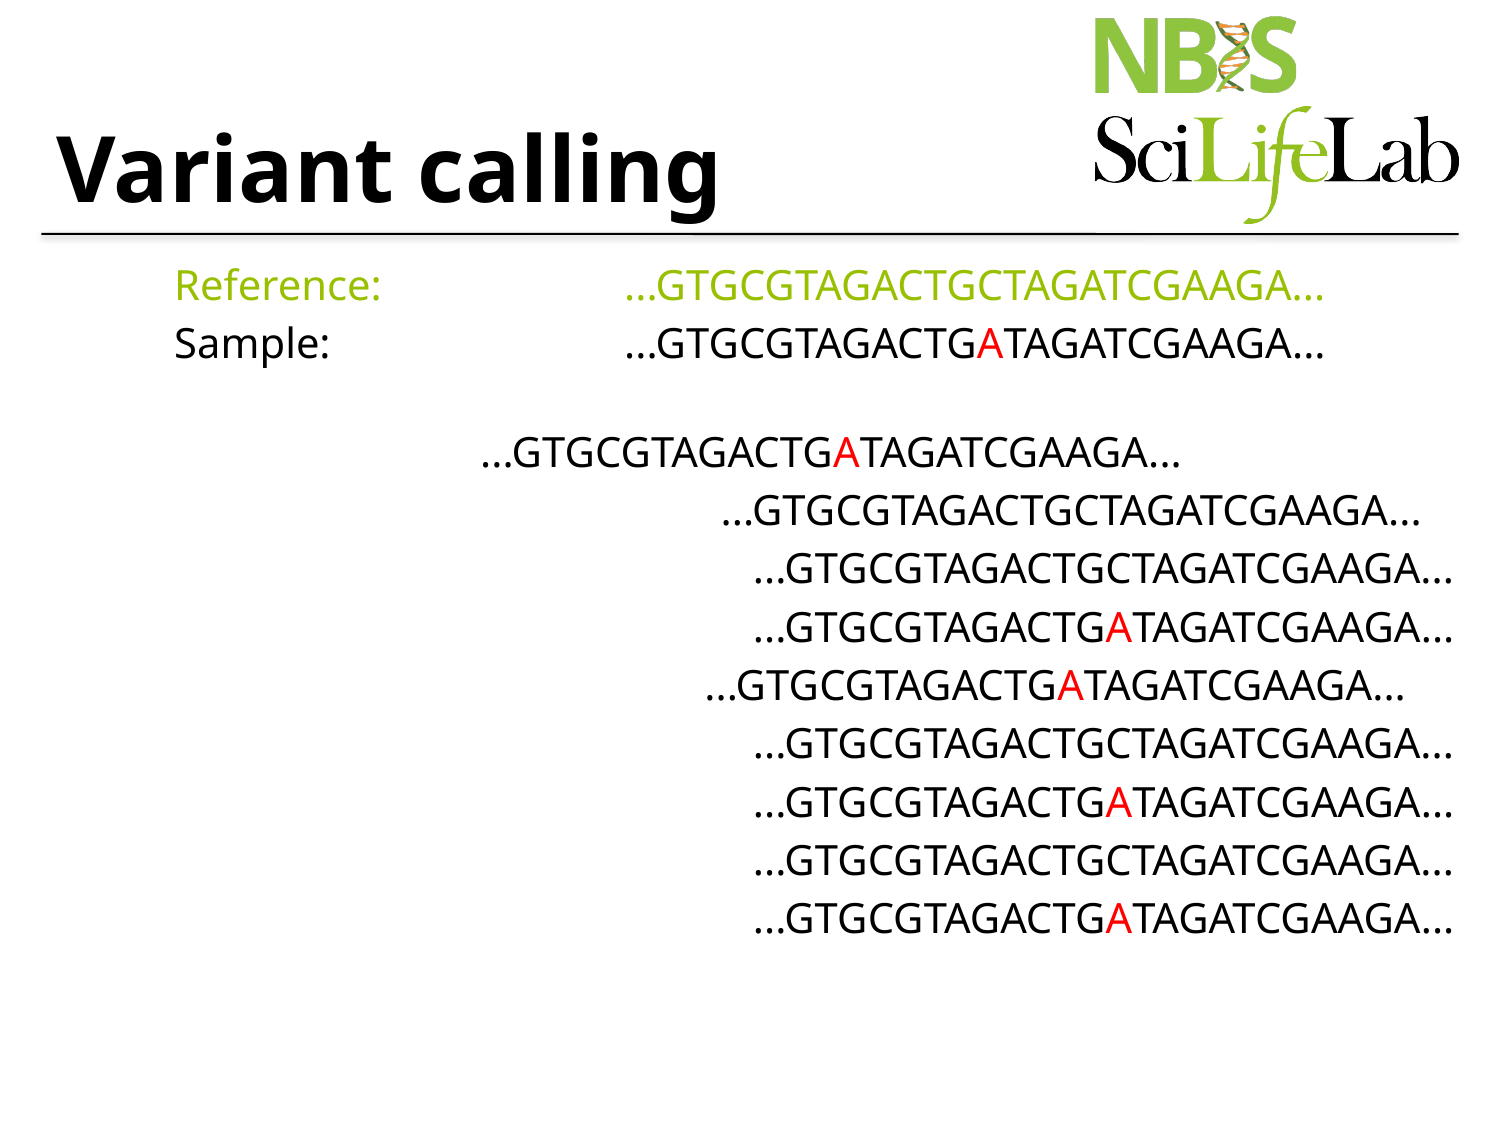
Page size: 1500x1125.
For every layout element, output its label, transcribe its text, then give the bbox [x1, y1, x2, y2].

list Reference: ...GTGCGTAGACTGCTAGATCGAAGA... Sample: ...GTGCGTAGACTGATAGATCGAAGA... ...GTGCGTAGACTGATAGATCGAAGA... ...GTGCGTAGACTGCTAGATCGAAGA... ...GTGCGTAGACTGCTAGATCGAAGA... ...GTGCGTAGACTGATAGATCGAAGA... ...GTGCGTAGACTGATAGATCGAAGA... ...GTGCGTAGACTGCTAGATCGAAGA... ...GTGCGTAGACTGATAGATCGAAGA... ...GTGCGTAGACTGCTAGATCGAAGA... ...GTGCGTAGACTGATAGATCGAAGA... [41, 258, 1459, 1018]
title Variant calling [41, 103, 1066, 226]
picture [1095, 106, 1459, 224]
